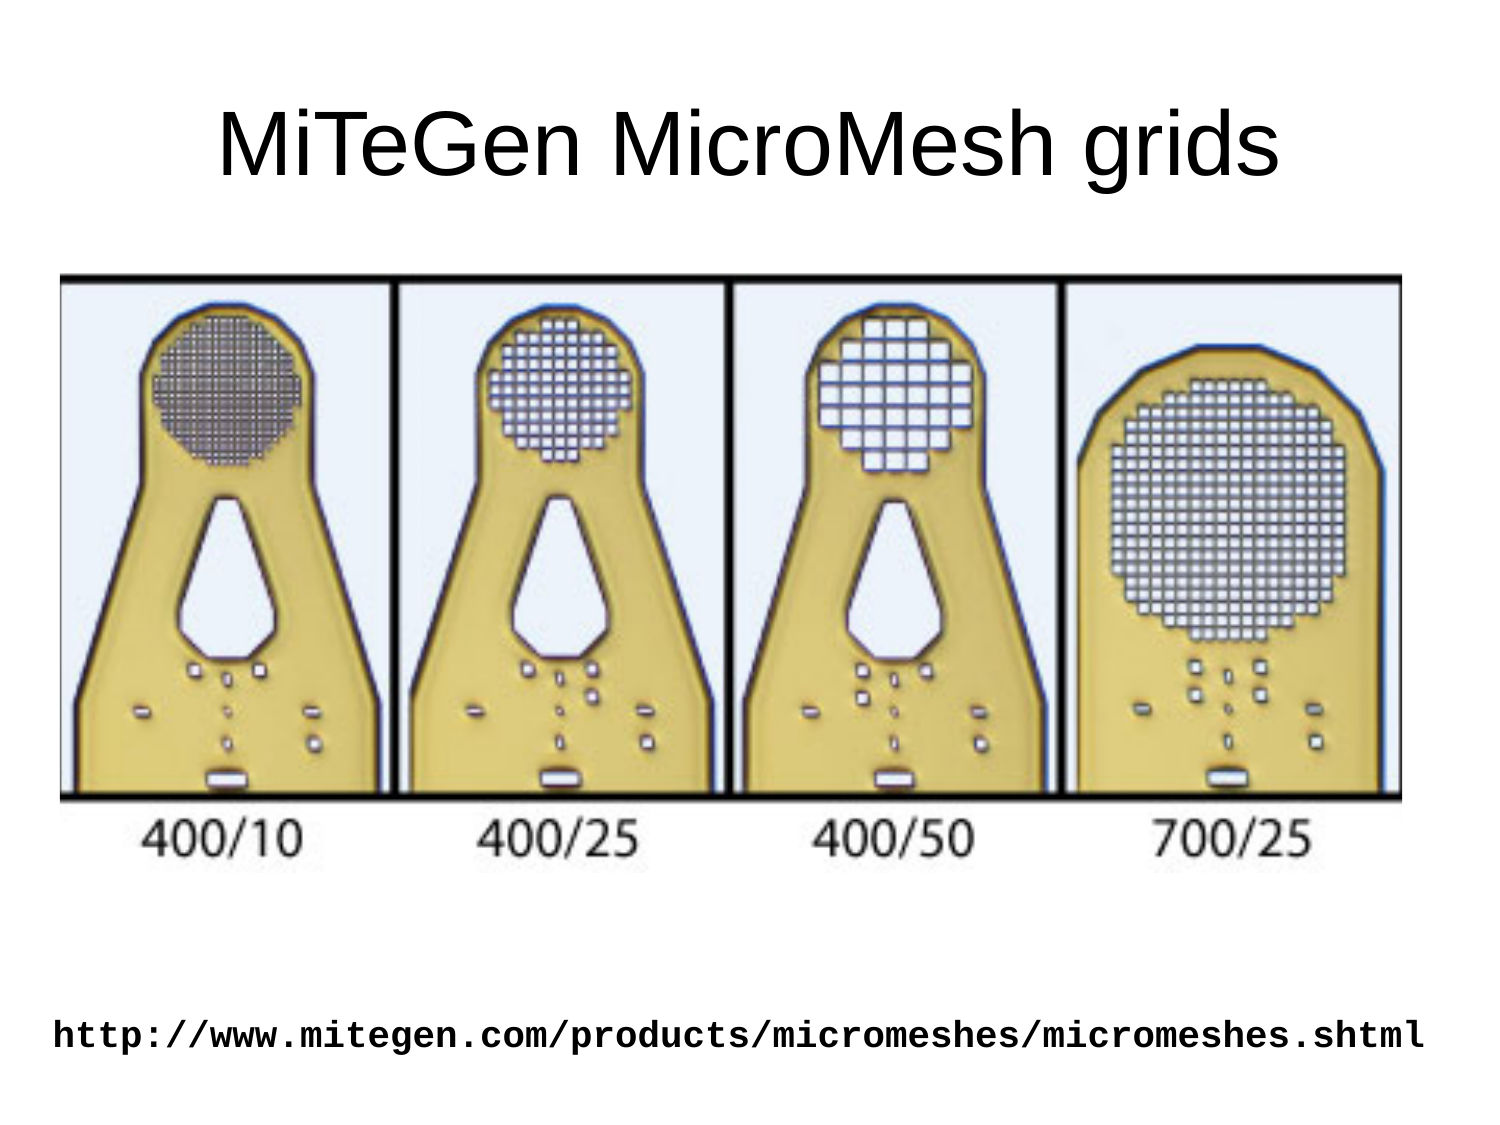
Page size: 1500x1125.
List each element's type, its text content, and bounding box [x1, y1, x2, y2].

title MiTeGen MicroMesh grids [75, 45, 1425, 233]
picture [59, 272, 1403, 873]
text_box http://www.mitegen.com/products/micromeshes/micromeshes.shtml [37, 1003, 1440, 1063]
